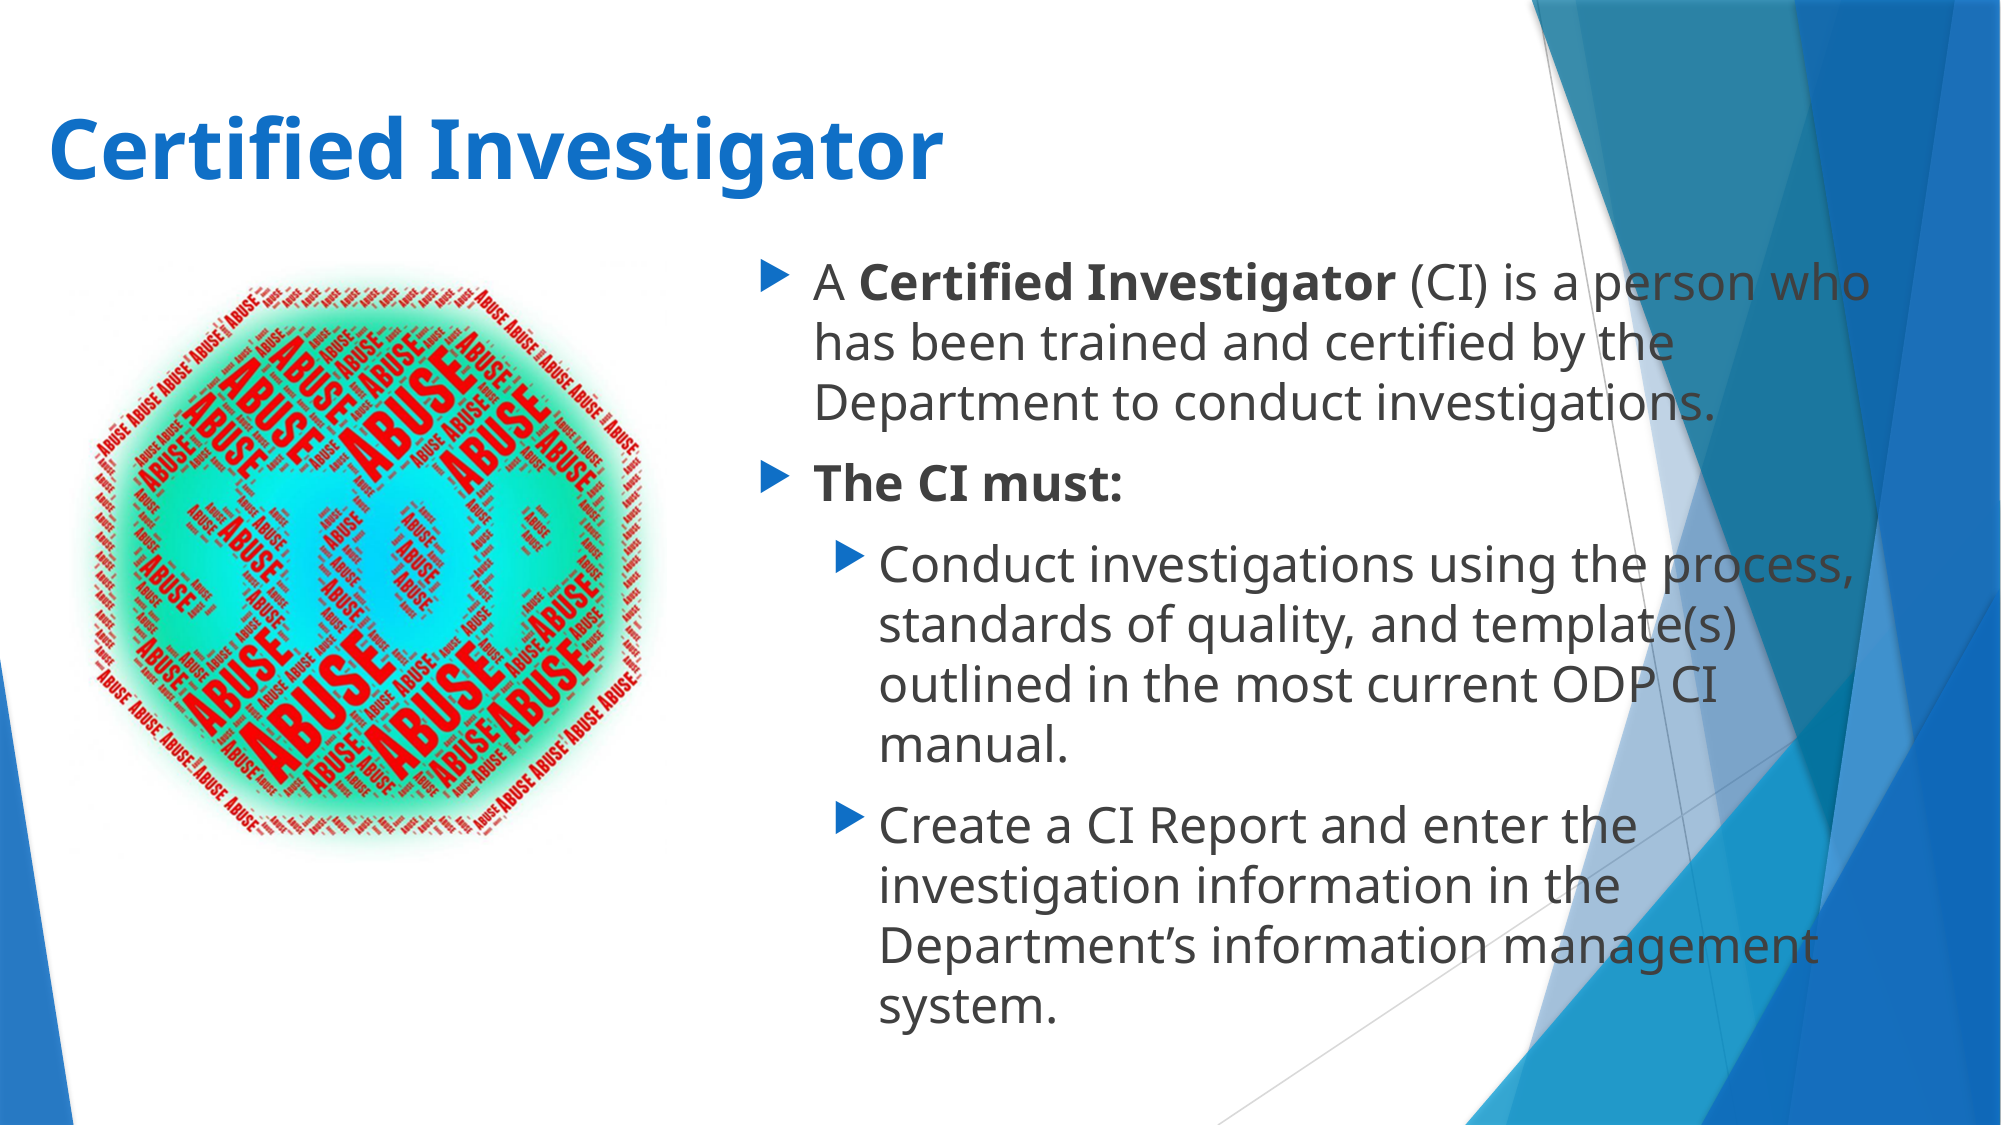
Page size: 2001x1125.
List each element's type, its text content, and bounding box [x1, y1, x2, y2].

list A Certified Investigator (CI) is a person who has been trained and certified by the Department to conduct investigations. The CI must: Conduct investigations using the process, standards of quality, and template(s) outlined in the most current ODP CI manual. Create a CI Report and enter the investigation information in the Department’s information management system. [742, 243, 1894, 1089]
title Certified Investigator [32, 88, 1432, 292]
picture [69, 261, 668, 864]
